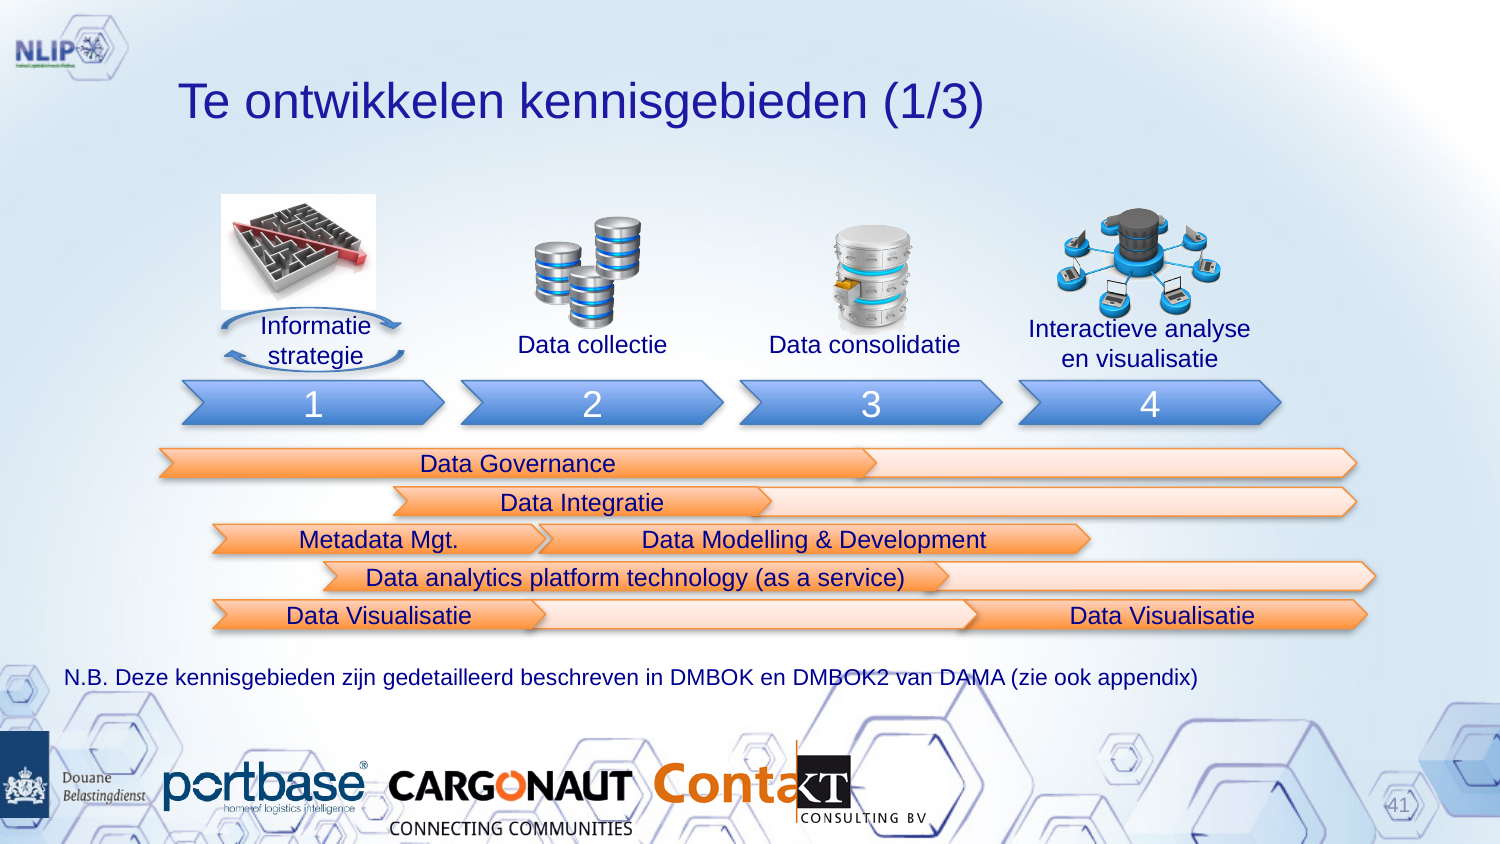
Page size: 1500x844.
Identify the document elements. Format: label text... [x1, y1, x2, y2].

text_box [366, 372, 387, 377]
text_box [221, 318, 241, 330]
text_box [936, 561, 1377, 592]
text_box 1 [181, 379, 445, 425]
text_box Data collectie [502, 321, 683, 367]
text_box Interactieve analyse en visualisatie [1013, 305, 1267, 380]
text_box Metadata Mgt. [212, 523, 547, 554]
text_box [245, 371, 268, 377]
text_box Data Visualisatie [970, 599, 1369, 630]
slide_number 41 [1074, 782, 1425, 827]
text_box Data Integratie [392, 486, 773, 517]
text_box Data analytics platform technology (as a service) [322, 561, 950, 592]
text_box N.B. Deze kennisgebieden zijn gedetailleerd beschreven in DMBOK en DMBOK2 van DAMA (zie ook appendix) [49, 655, 1215, 698]
text_box 3 [739, 379, 1003, 425]
text_box [759, 486, 1358, 517]
text_box Informatie strategie [245, 319, 387, 369]
text_box Data Visualisatie [212, 599, 547, 630]
text_box 4 [1018, 380, 1282, 425]
picture [0, 0, 1500, 844]
title Te ontwikkelen kennisgebieden (1/3) [162, 33, 1425, 137]
text_box Data Governance [158, 447, 878, 478]
text_box Data Modelling & Development [538, 524, 1091, 554]
text_box [534, 599, 979, 630]
text_box 2 [460, 379, 724, 425]
text_box [223, 350, 405, 373]
text_box [374, 314, 402, 330]
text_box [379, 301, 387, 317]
text_box Data consolidatie [753, 321, 977, 367]
text_box [863, 447, 1358, 478]
